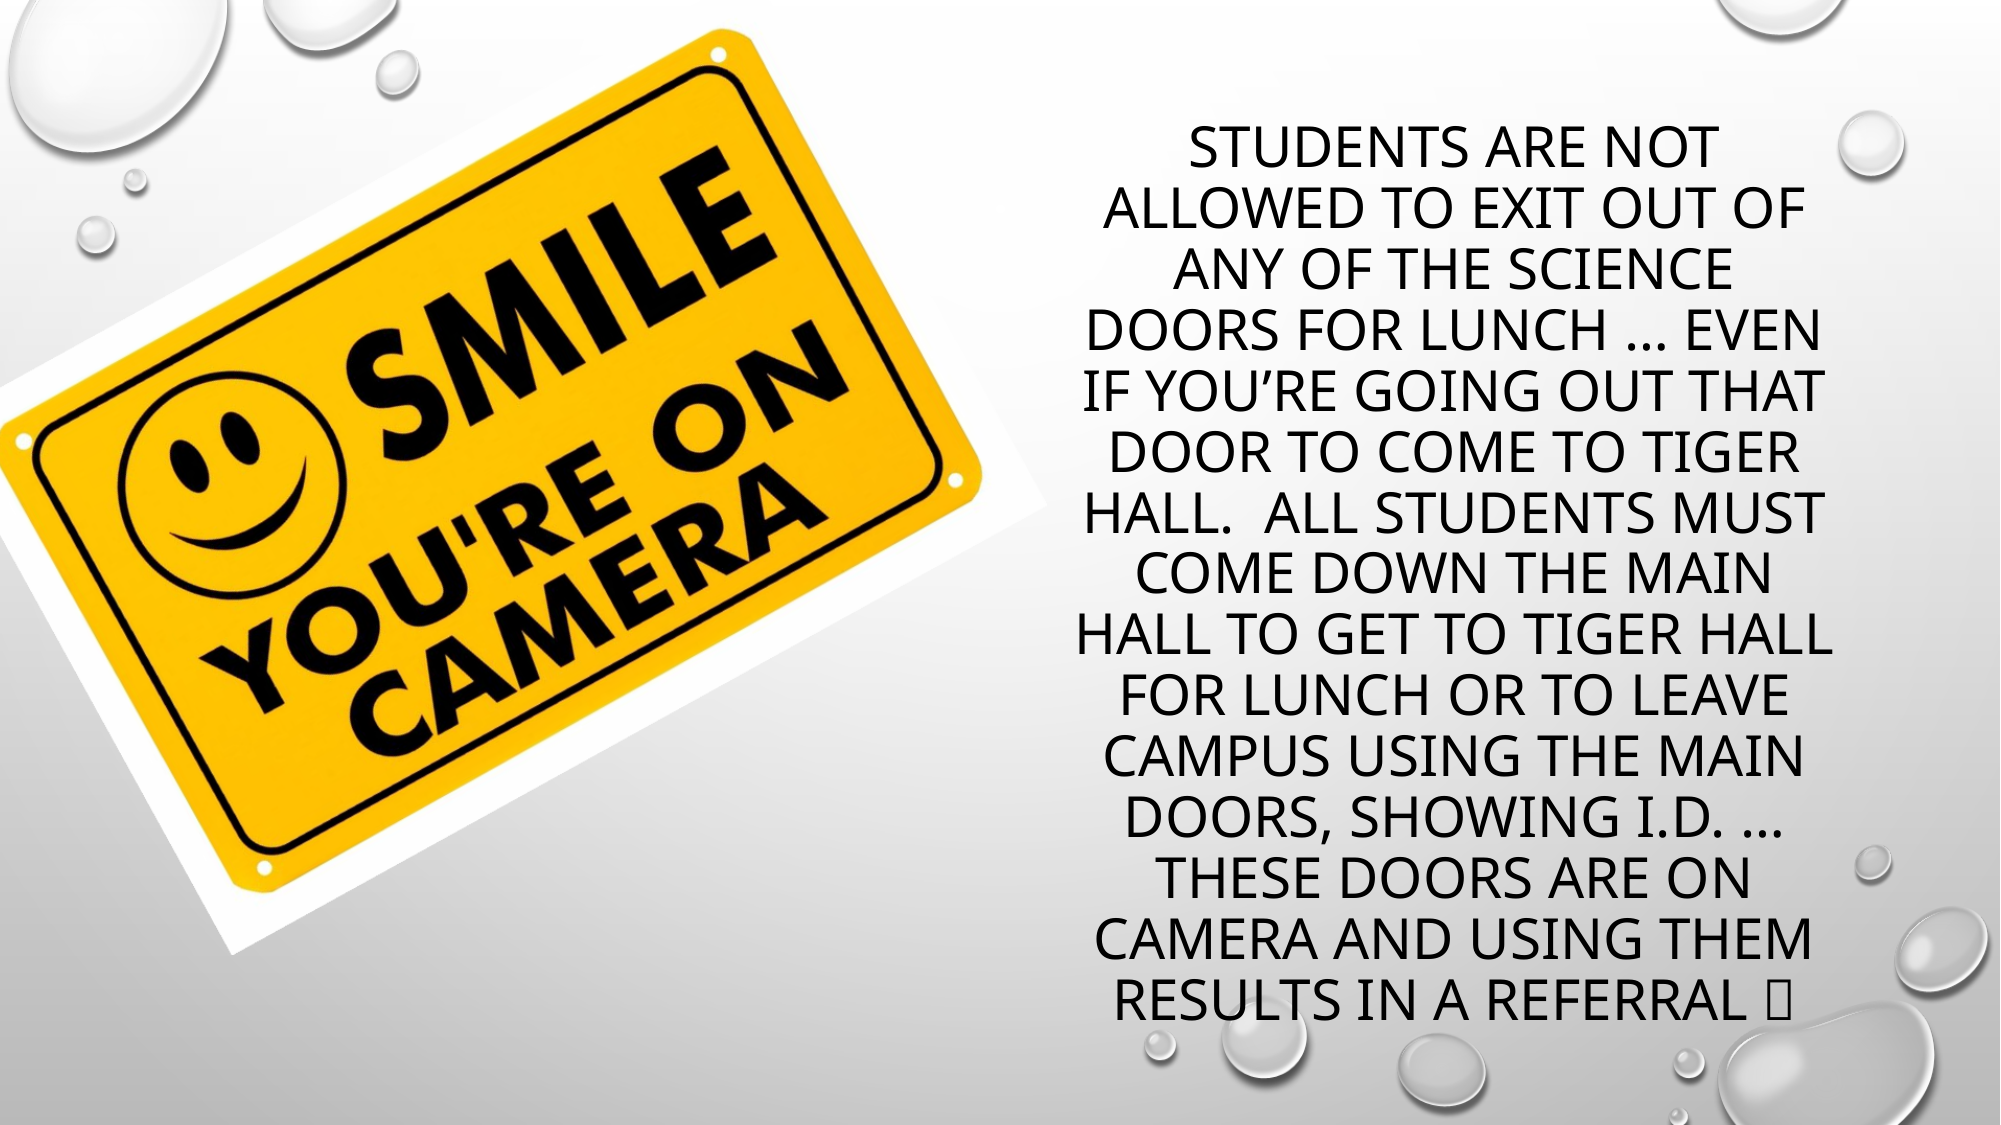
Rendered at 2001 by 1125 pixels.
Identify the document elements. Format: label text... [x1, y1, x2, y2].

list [26, 158, 958, 768]
picture [0, 0, 2000, 1125]
title Students are not allowed to exit out of any of the science doors for lunch … even if you’re going out that door to come to tiger hall. All students must come down the main hall to get to tiger hall for lunch or to leave campus using the main doors, showing i.d. … these doors are on camera and using them results in a referral  [1058, 101, 1851, 1050]
